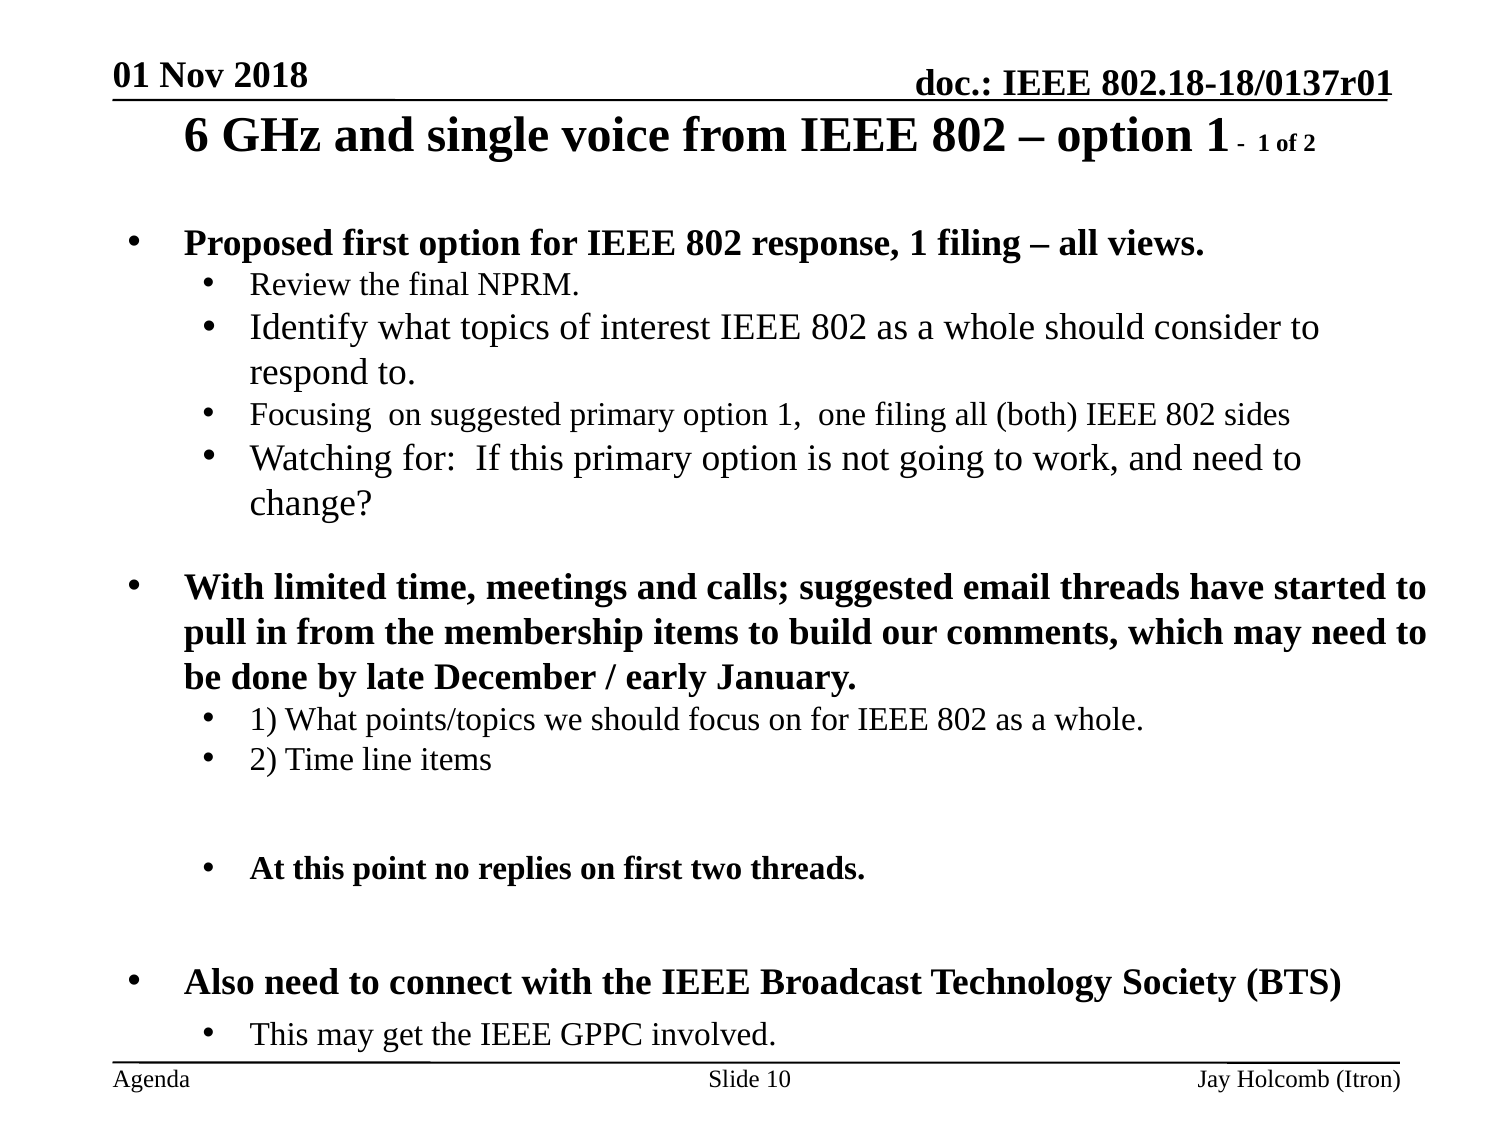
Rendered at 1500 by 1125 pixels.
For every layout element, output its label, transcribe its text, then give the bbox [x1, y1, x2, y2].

list Proposed first option for IEEE 802 response, 1 filing – all views. Review the final NPRM. Identify what topics of interest IEEE 802 as a whole should consider to respond to. Focusing on suggested primary option 1, one filing all (both) IEEE 802 sides Watching for: If this primary option is not going to work, and need to change? With limited time, meetings and calls; suggested email threads have started to pull in from the membership items to build our comments, which may need to be done by late December / early January. 1) What points/topics we should focus on for IEEE 802 as a whole. 2) Time line items At this point no replies on first two threads. Also need to connect with the IEEE Broadcast Technology Society (BTS) This may get the IEEE GPPC involved. [112, 164, 1451, 1076]
footer Jay Holcomb (Itron) [878, 1061, 1402, 1093]
title 6 GHz and single voice from IEEE 802 – option 1 - 1 of 2 [112, 100, 1388, 163]
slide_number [112, 49, 488, 95]
slide_number Slide 10 [699, 1061, 800, 1123]
